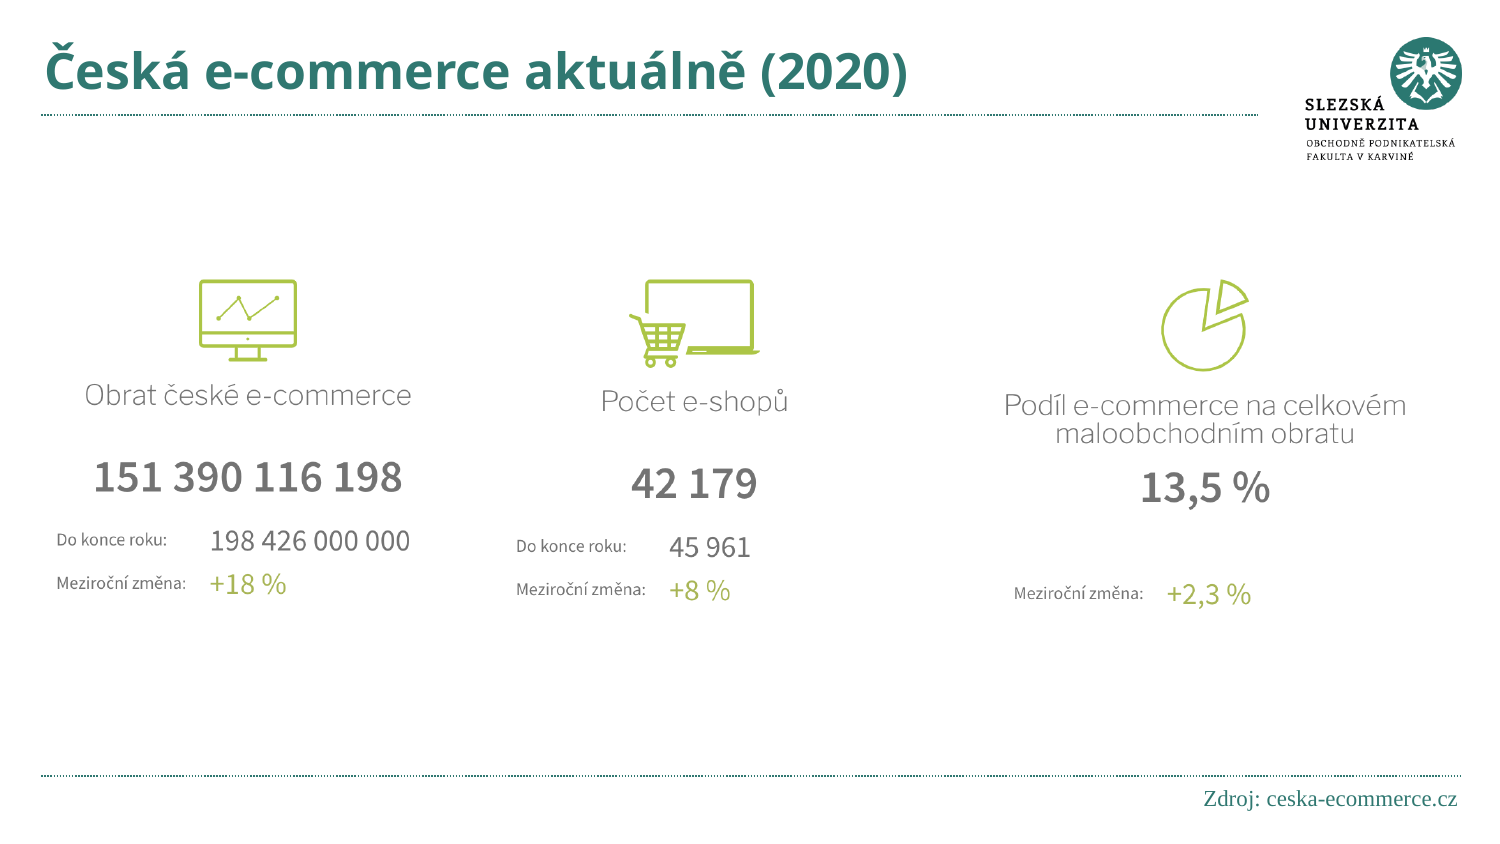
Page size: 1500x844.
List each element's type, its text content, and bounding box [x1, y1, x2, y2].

picture [1305, 37, 1462, 160]
picture [0, 208, 1500, 660]
text_box Zdroj: ceska-ecommerce.cz [1188, 776, 1496, 819]
title Česká e-commerce aktuálně (2020) [29, 32, 1117, 116]
